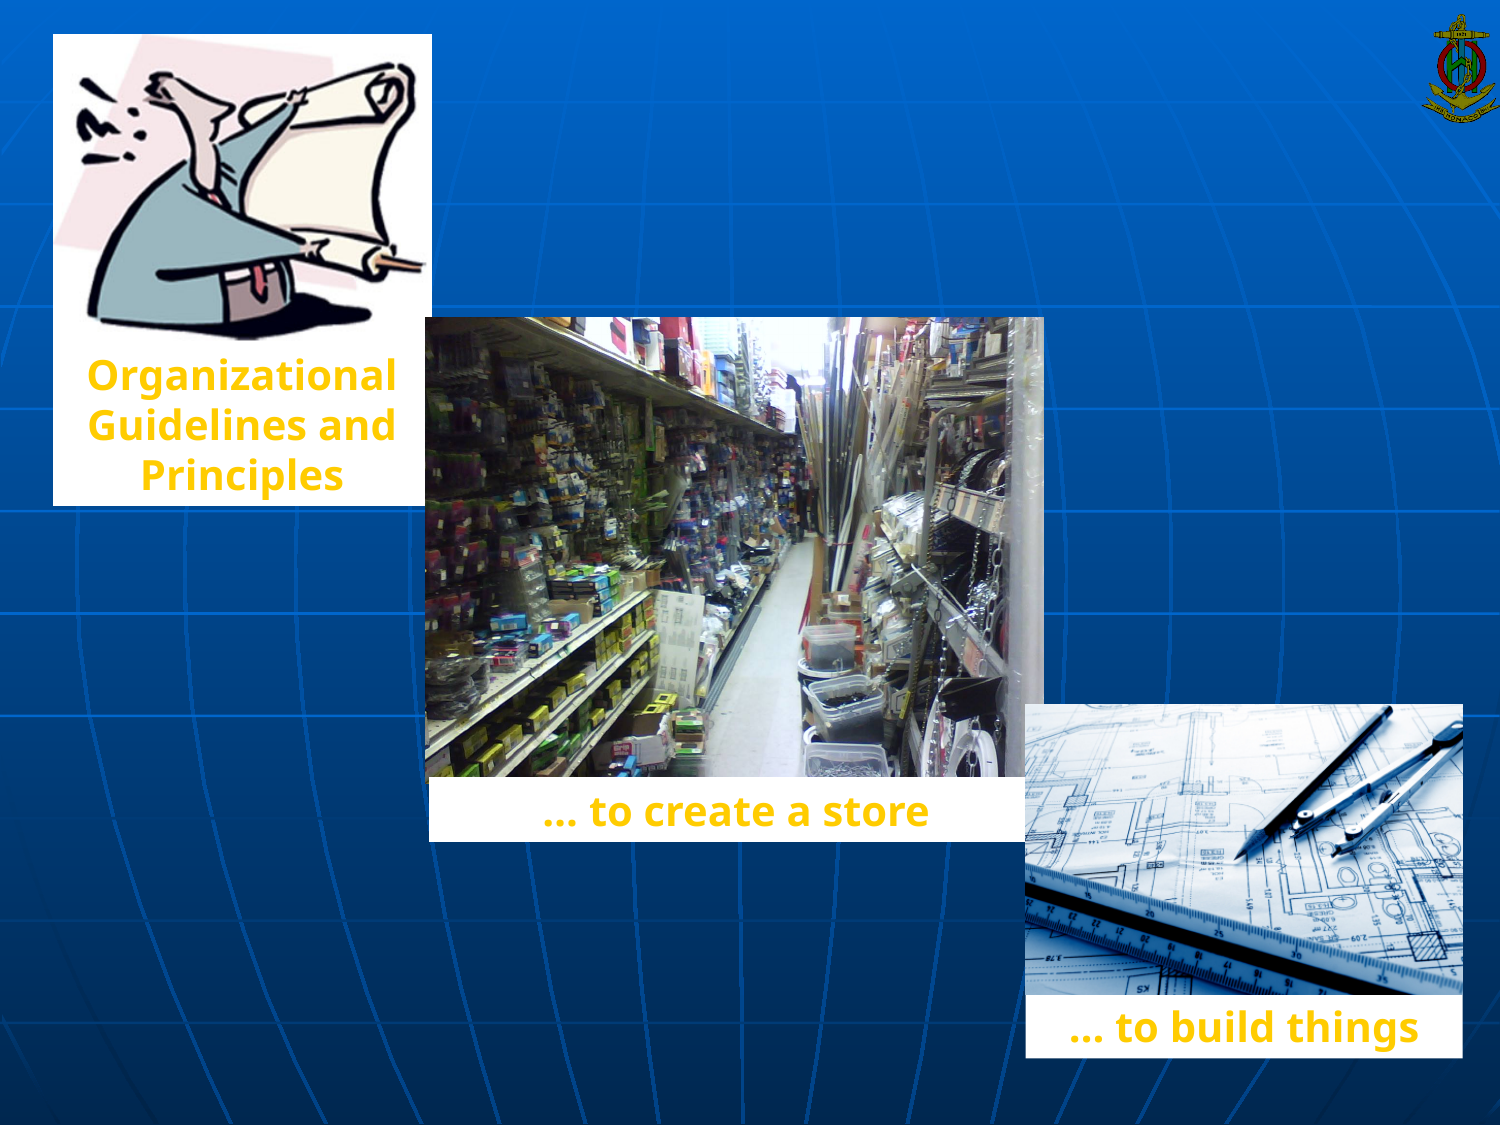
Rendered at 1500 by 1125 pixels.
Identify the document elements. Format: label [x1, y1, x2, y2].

text_box [425, 317, 1044, 843]
text_box [52, 34, 432, 508]
picture [1421, 14, 1500, 123]
text_box [1025, 704, 1464, 1060]
